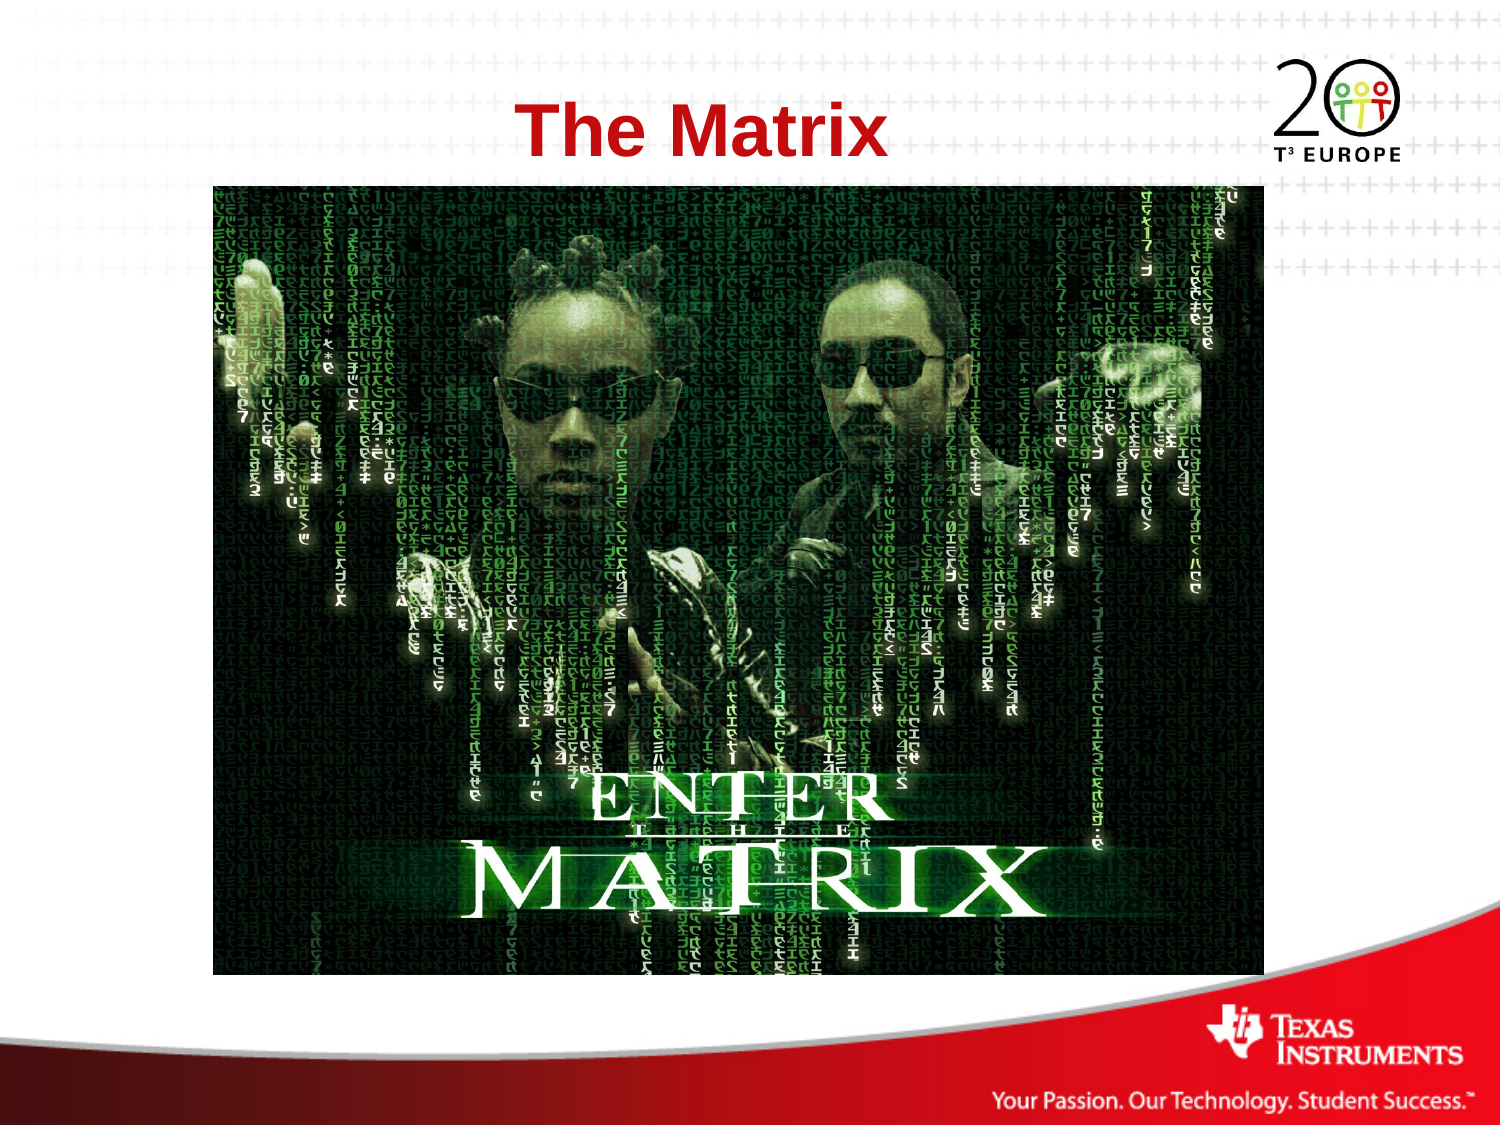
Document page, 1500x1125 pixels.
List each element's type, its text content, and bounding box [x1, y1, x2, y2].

picture [0, 0, 1500, 1125]
title The Matrix [74, 74, 1351, 385]
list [212, 186, 1264, 975]
